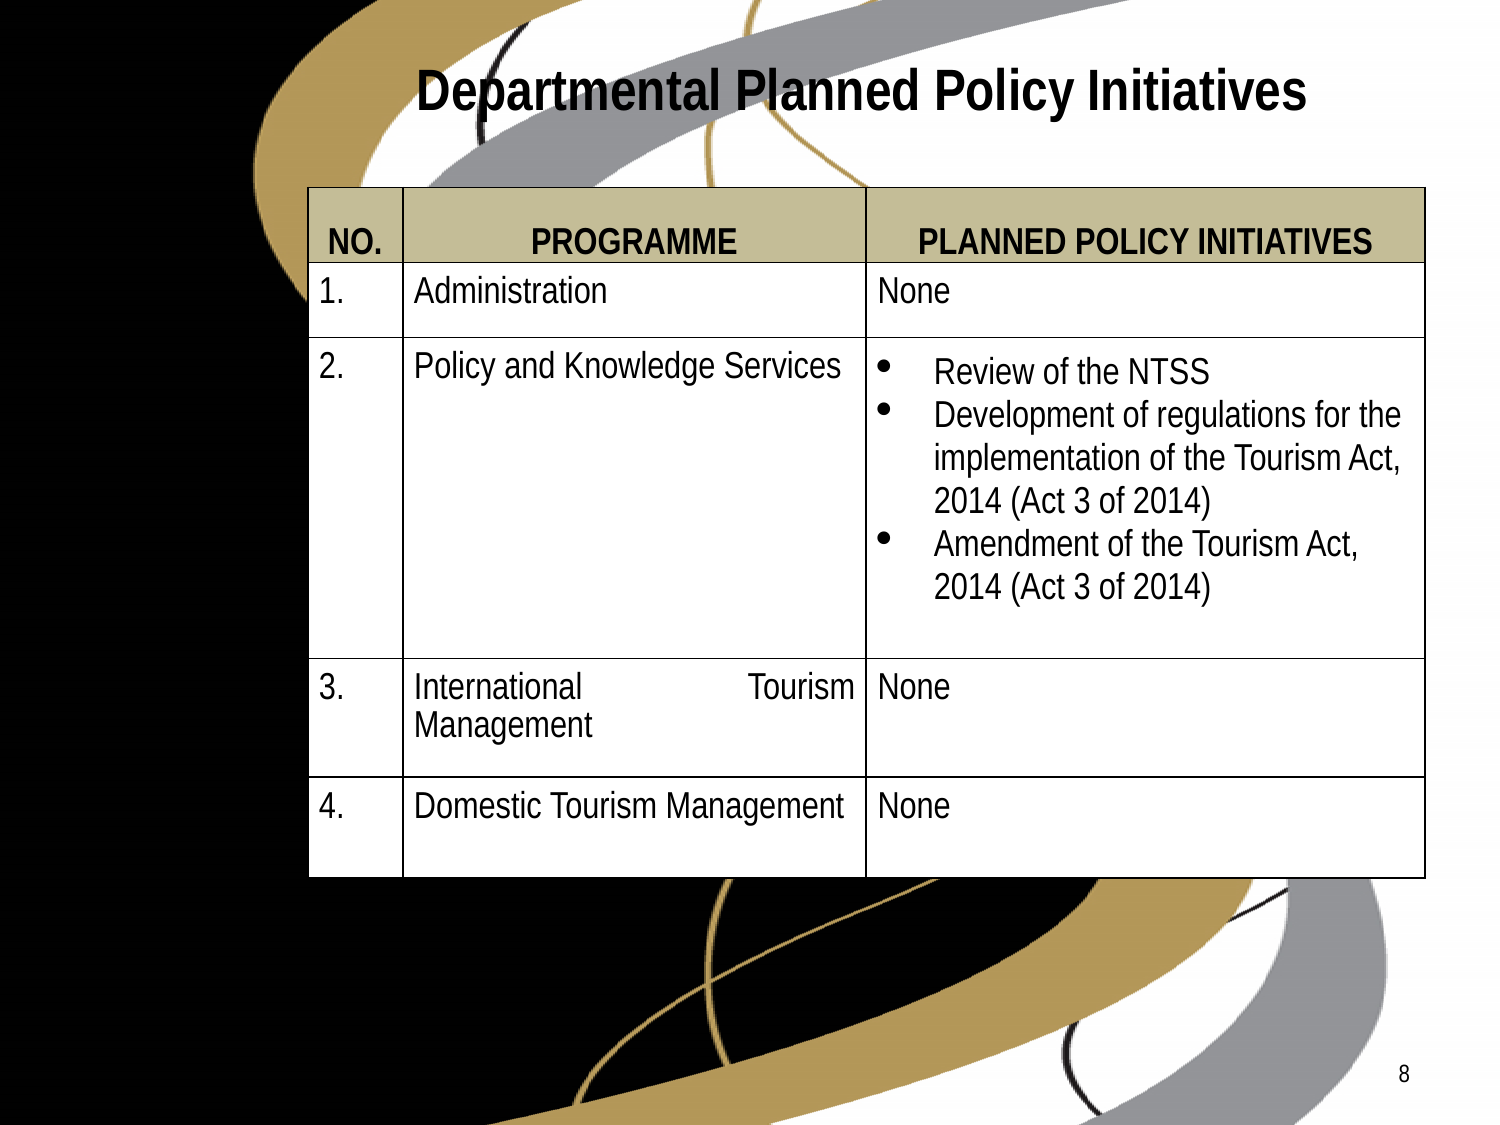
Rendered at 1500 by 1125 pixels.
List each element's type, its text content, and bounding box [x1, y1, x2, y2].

table_cell None [867, 659, 1424, 776]
table_cell 2. [309, 338, 402, 658]
table_header NO. [309, 188, 402, 262]
table_header PLANNED POLICY INITIATIVES [867, 188, 1424, 262]
table_cell None [867, 263, 1424, 337]
title Departmental Planned Policy Initiatives [300, 50, 1425, 125]
table_cell 1. [309, 263, 402, 337]
table_cell 3. [309, 659, 402, 776]
table_cell 4. [309, 778, 402, 877]
slide_number 8 [1074, 1042, 1425, 1103]
table_cell None [867, 778, 1424, 877]
table_cell Administration [404, 263, 865, 337]
table_cell Policy and Knowledge Services [404, 338, 865, 658]
table_header PROGRAMME [404, 188, 865, 262]
table_cell Domestic Tourism Management [404, 778, 865, 877]
picture [0, 0, 1500, 1125]
table_cell International Tourism Management [404, 659, 865, 776]
table_cell Review of the NTSS Development of regulations for the implementation of the Tourism Act, 2014 (Act 3 of 2014) Amendment of the Tourism Act, 2014 (Act 3 of 2014) [867, 338, 1424, 658]
